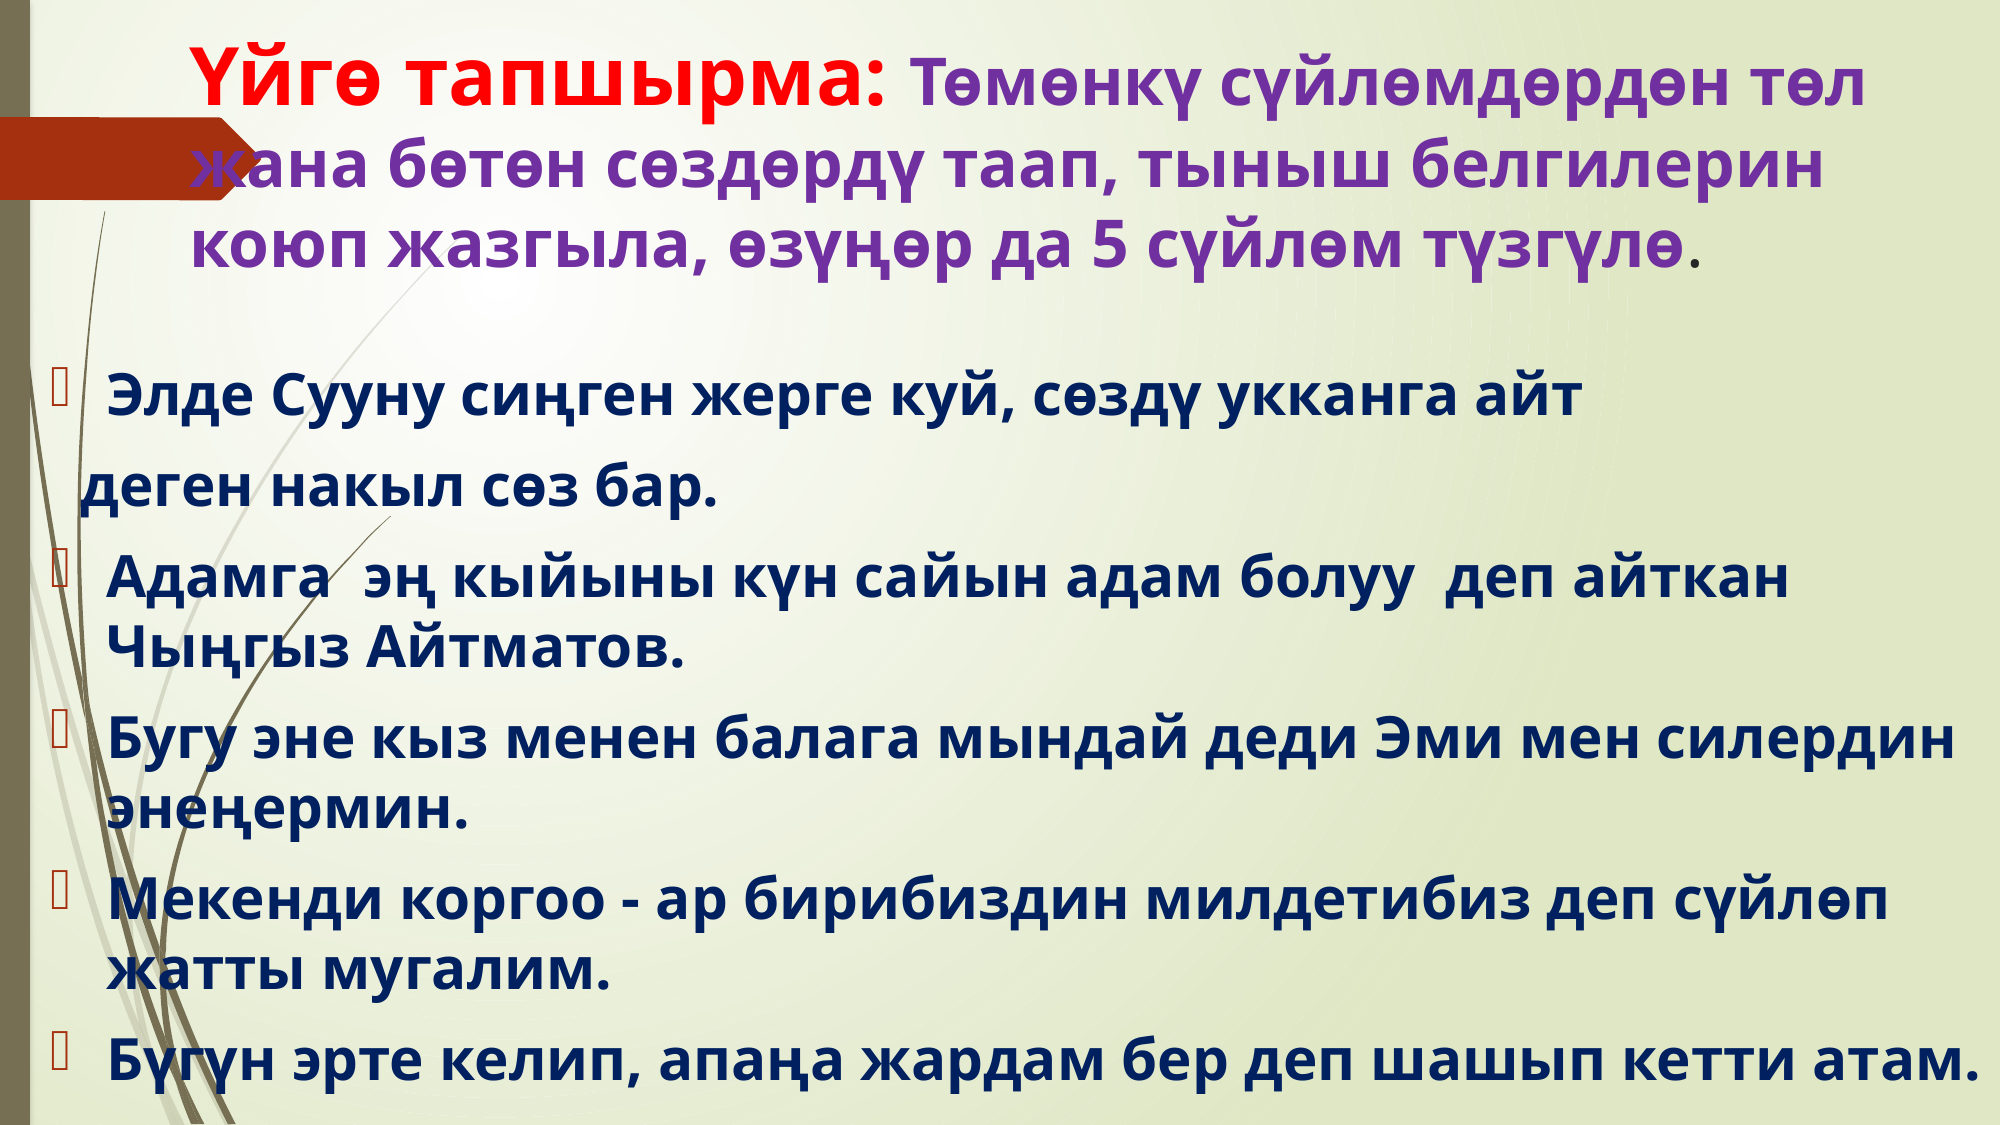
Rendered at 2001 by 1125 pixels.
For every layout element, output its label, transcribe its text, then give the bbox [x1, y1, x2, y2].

list Элде Сууну сиңген жерге куй, сөздү укканга айт деген накыл сөз бар. Адамга эң кыйыны күн сайын адам болуу деп айткан Чыңгыз Айтматов. Бугу эне кыз менен балага мындай деди Эми мен силердин энеңермин. Мекенди коргоо - ар бирибиздин милдетибиз деп сүйлөп жатты мугалим. Бүгүн эрте келип, апаңа жардам бер деп шашып кетти атам. [35, 350, 2000, 970]
title Үйгө тапшырма: Төмөнкү сүйлөмдөрдөн төл жана бөтөн сөздөрдү таап, тыныш белгилерин коюп жазгыла, өзүңөр да 5 сүйлөм түзгүлө. [174, 17, 1888, 313]
